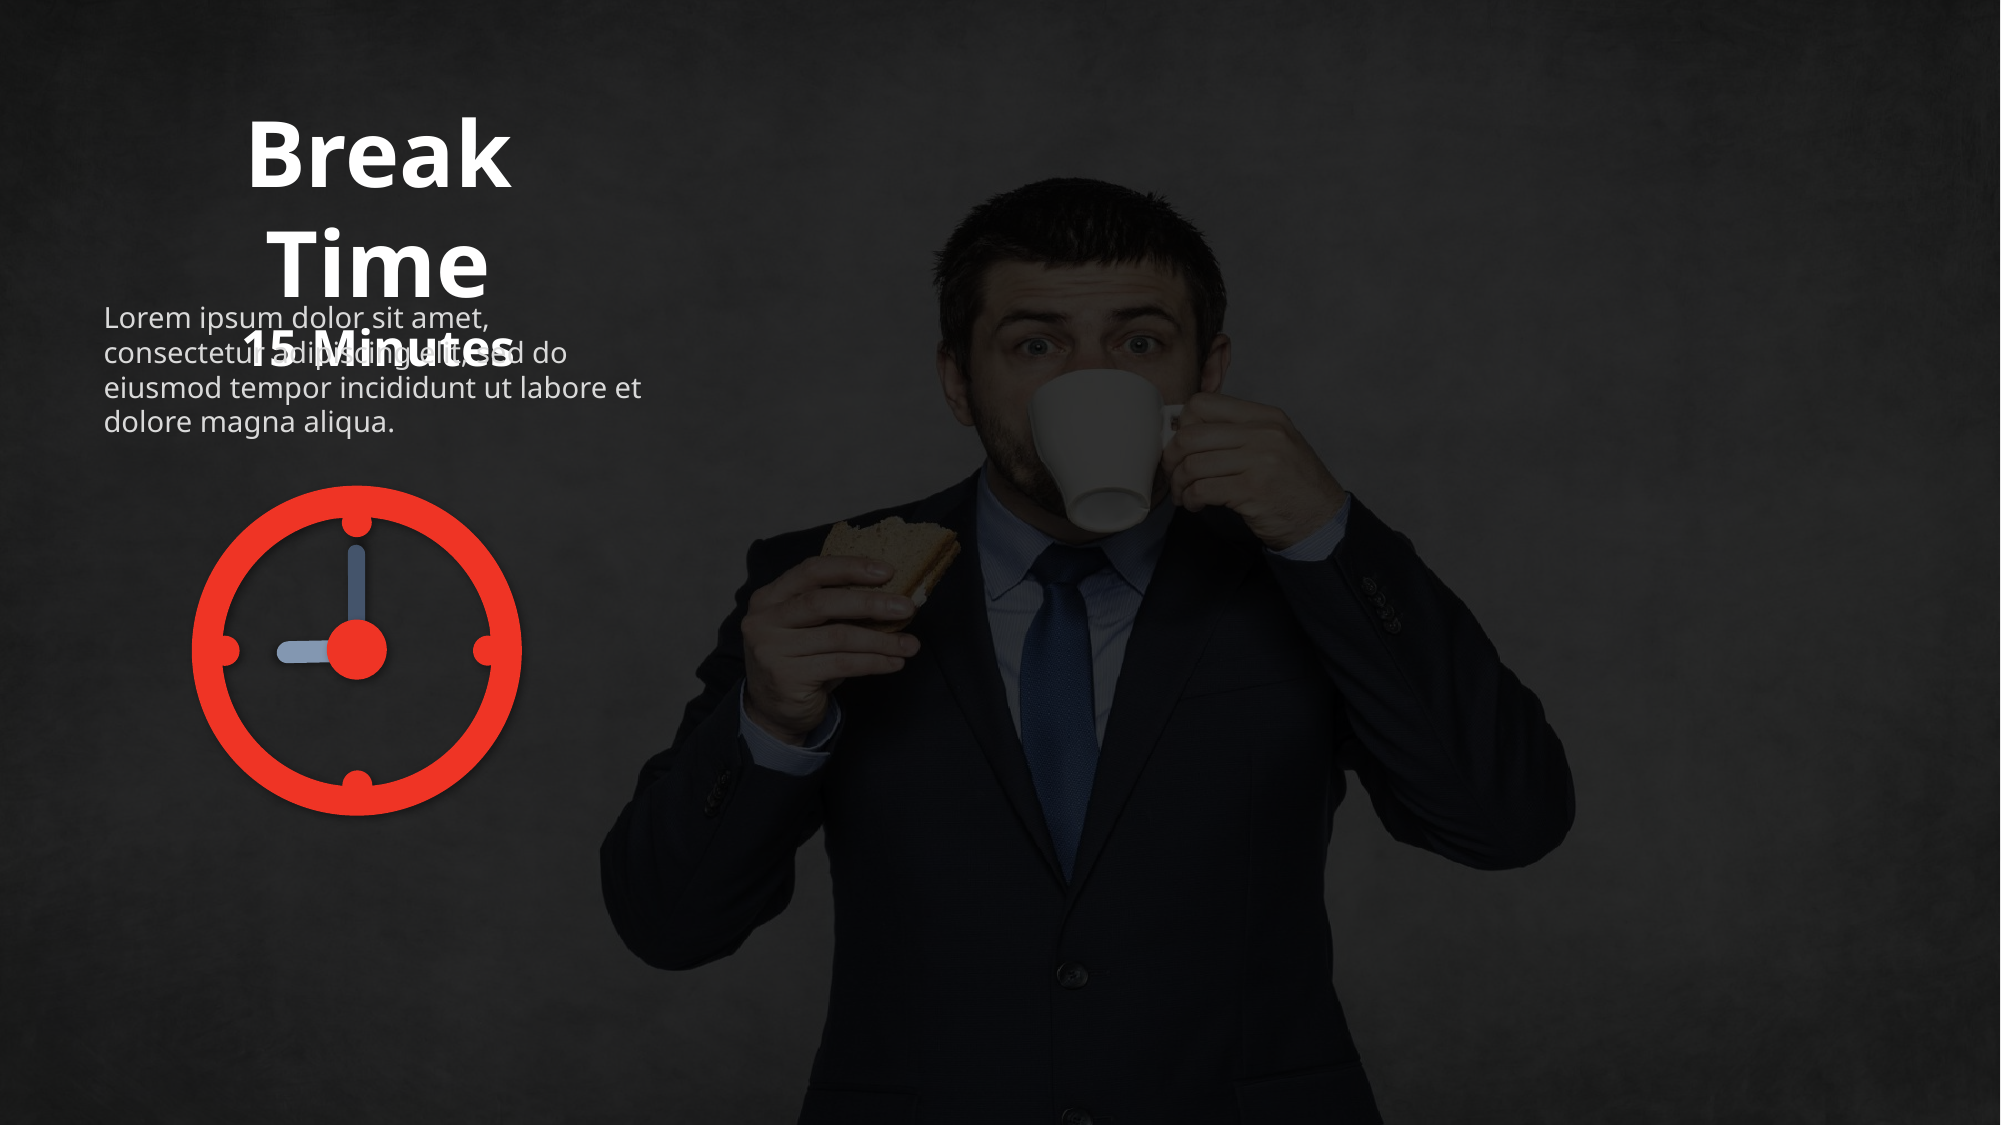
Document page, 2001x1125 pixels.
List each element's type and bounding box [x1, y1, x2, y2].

text_box [0, 0, 2000, 1125]
text_box [190, 484, 523, 817]
text_box [306, 672, 395, 753]
text_box [306, 556, 395, 618]
text_box [88, 88, 659, 413]
text_box [278, 618, 446, 672]
